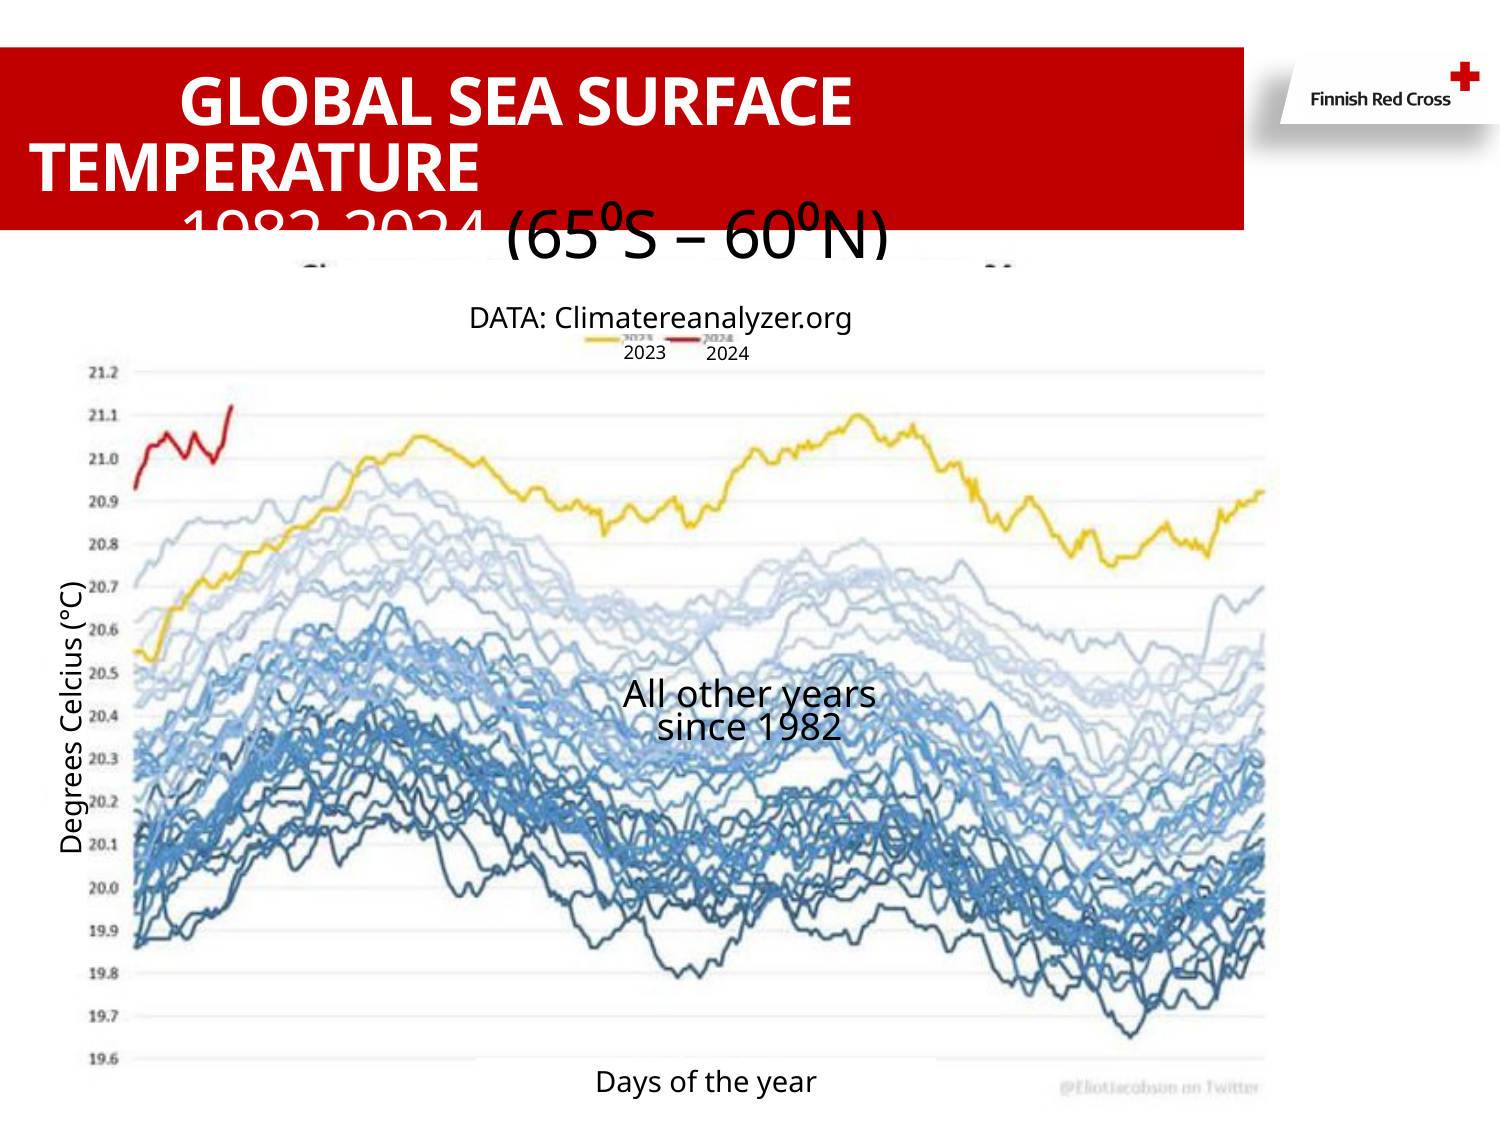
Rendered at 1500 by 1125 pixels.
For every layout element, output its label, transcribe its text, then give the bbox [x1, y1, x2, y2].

text_box [0, 46, 1245, 231]
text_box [1279, 52, 1500, 124]
picture [33, 246, 1280, 1113]
text_box GLOBAL SEA SURFACE TEMPERATURE 1982-2024 (65⁰S – 60⁰N) [13, 64, 1285, 279]
